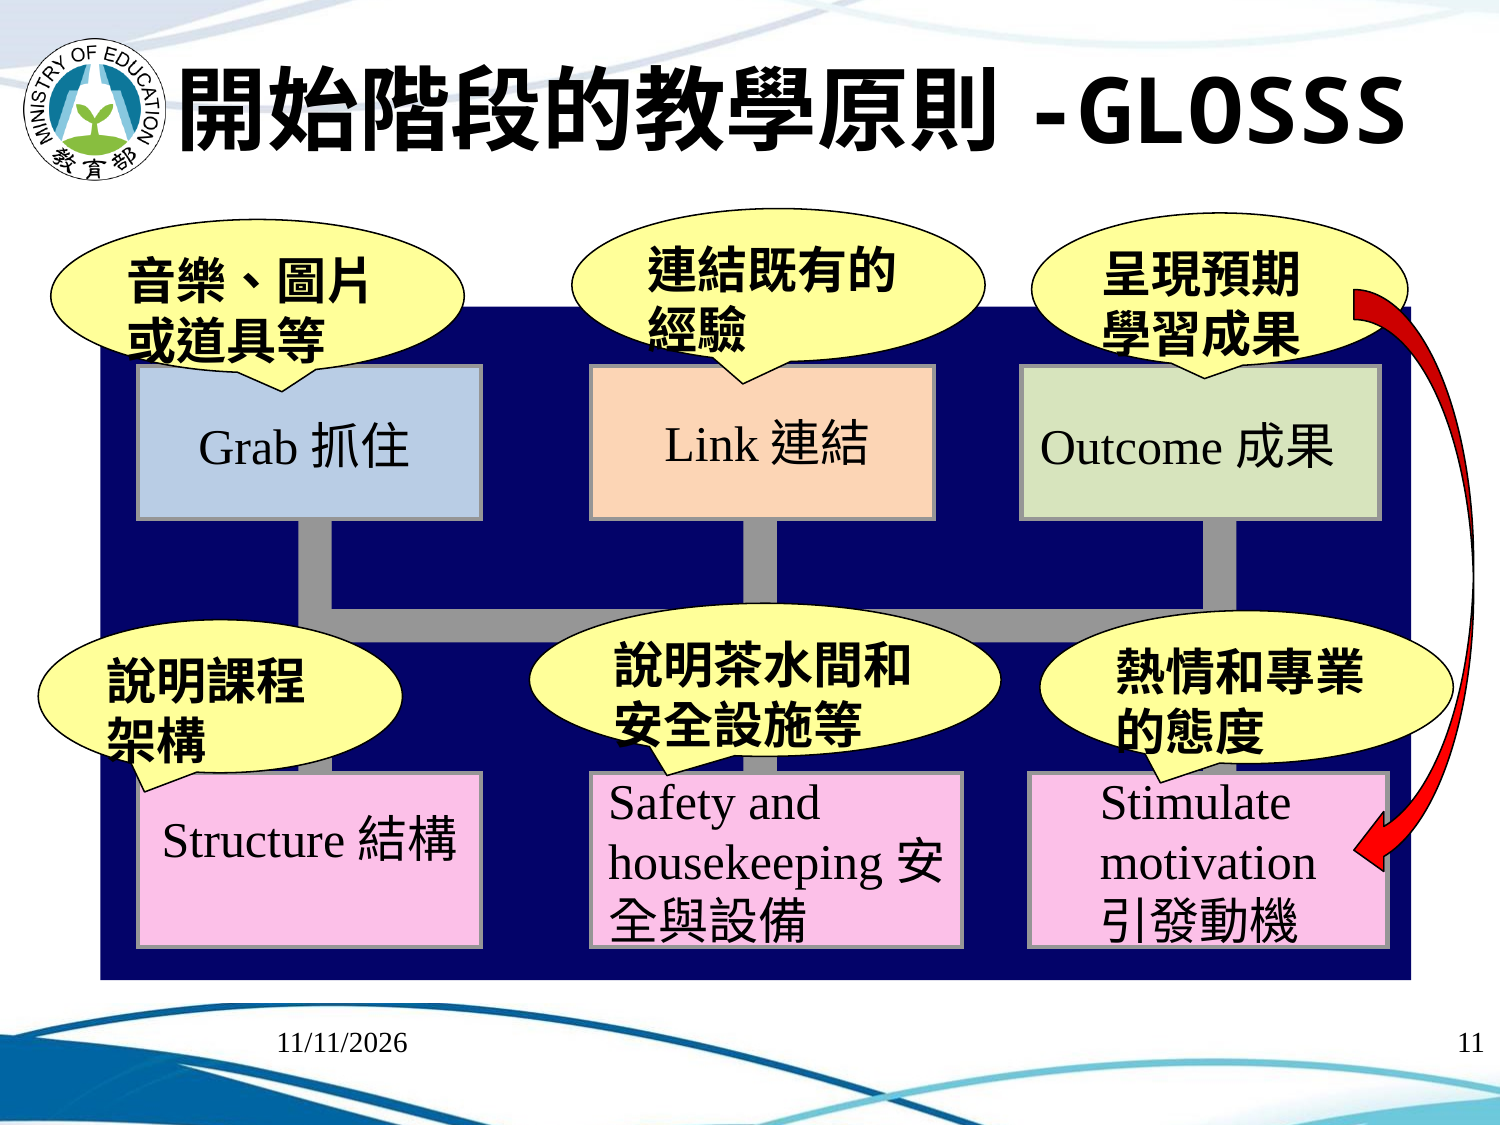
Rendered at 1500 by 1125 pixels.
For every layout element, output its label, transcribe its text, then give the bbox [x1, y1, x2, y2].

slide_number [261, 1011, 612, 1072]
text_box 呈現預期學習成果 [1031, 212, 1408, 305]
picture [0, 0, 1499, 182]
text_box 熱情和專業的態度 [1415, 642, 1454, 732]
text_box [1415, 328, 1474, 827]
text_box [100, 306, 1412, 981]
title 開始階段的教學原則-GLOSSS [159, 12, 1425, 201]
text_box 連結既有的經驗 [571, 208, 986, 305]
text_box 說明課程架構 [38, 641, 94, 752]
text_box 音樂、圖片或道具等 [50, 219, 465, 343]
slide_number 11 [1149, 1011, 1500, 1072]
picture [0, 1003, 1500, 1125]
